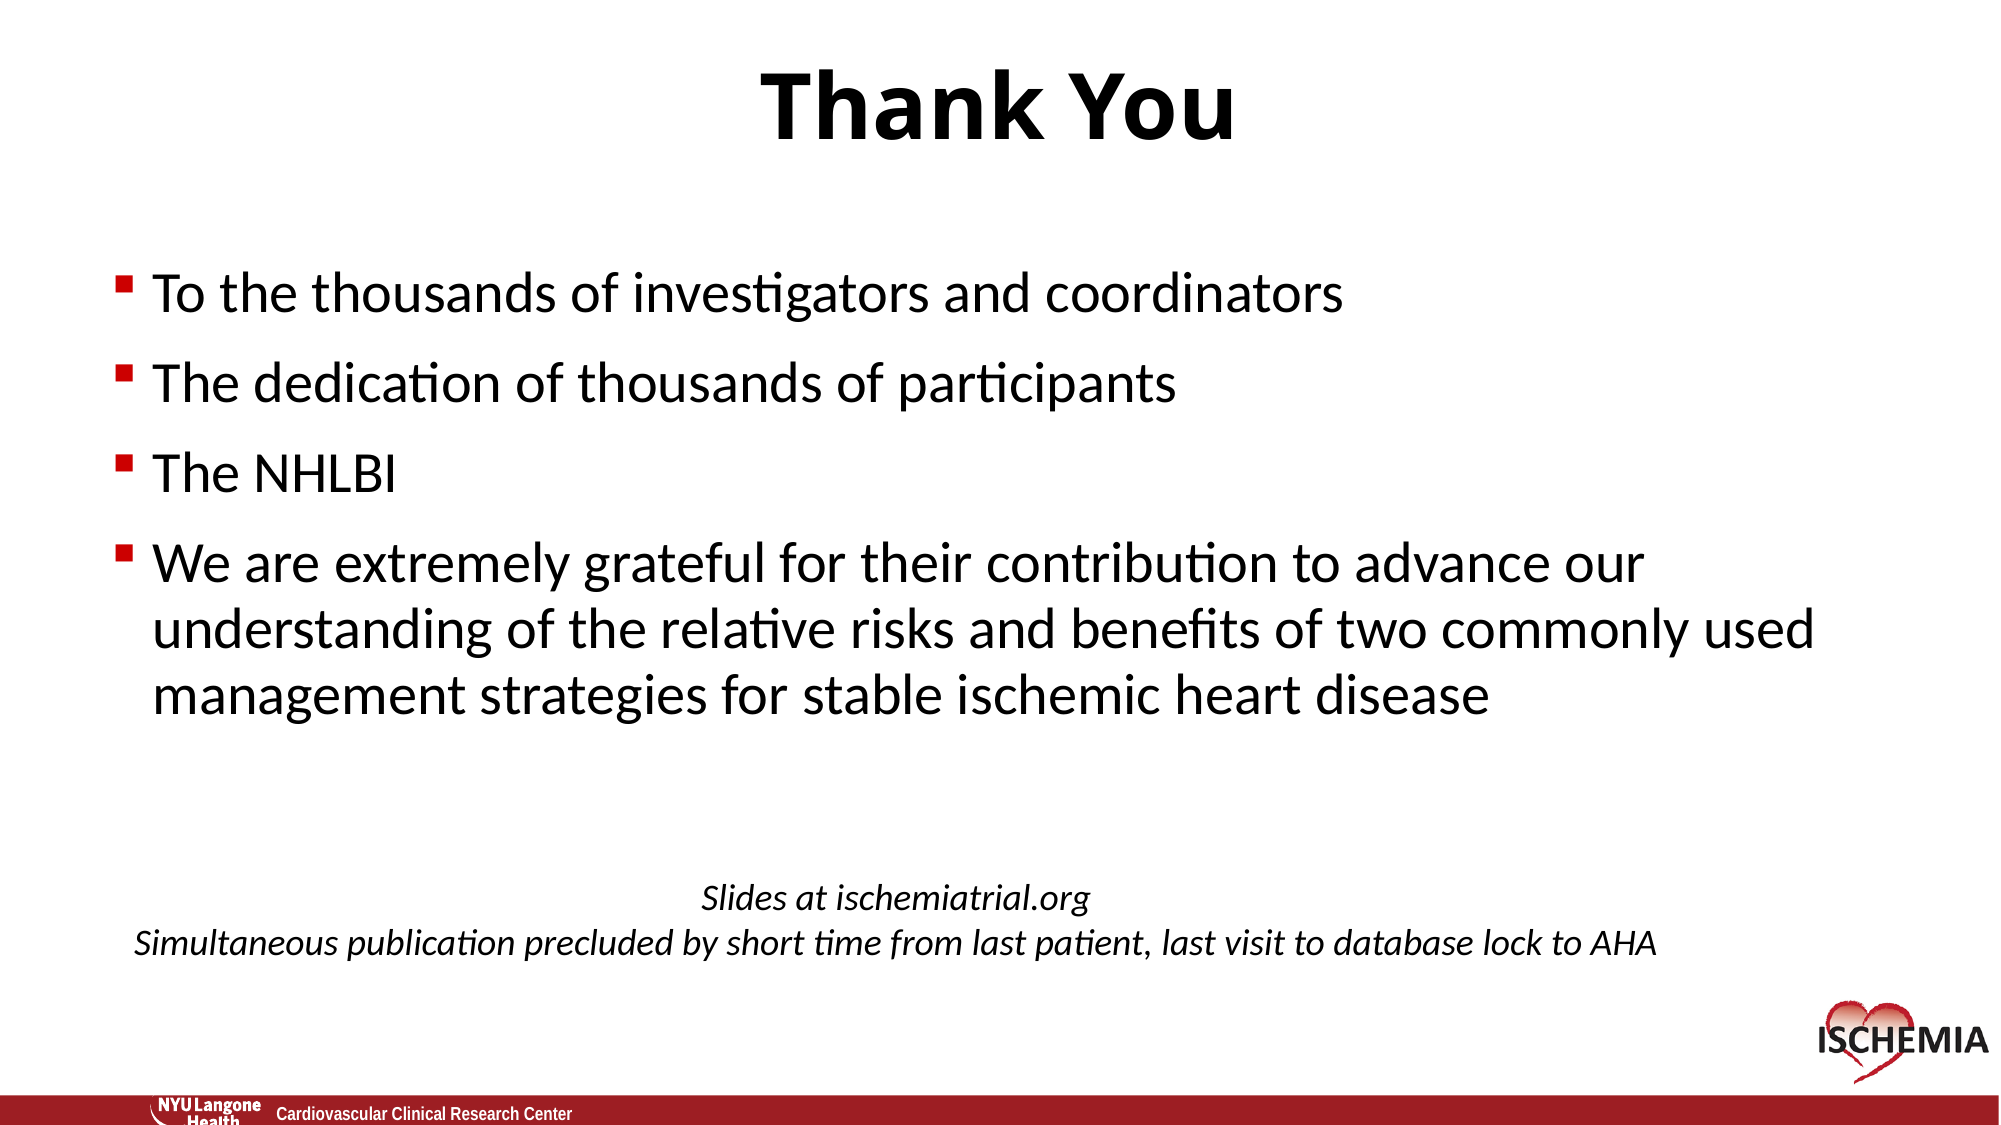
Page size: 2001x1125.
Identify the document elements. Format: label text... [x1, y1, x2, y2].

picture [1817, 999, 1990, 1085]
title Thank You [49, 60, 1949, 135]
text_box Slides at ischemiatrial.org Simultaneous publication precluded by short time from last patient, last visit to database lock to AHA [119, 865, 1674, 971]
list To the thousands of investigators and coordinators The dedication of thousands of participants The NHLBI We are extremely grateful for their contribution to advance our understanding of the relative risks and benefits of two commonly used management strategies for stable ischemic heart disease [83, 234, 1915, 869]
